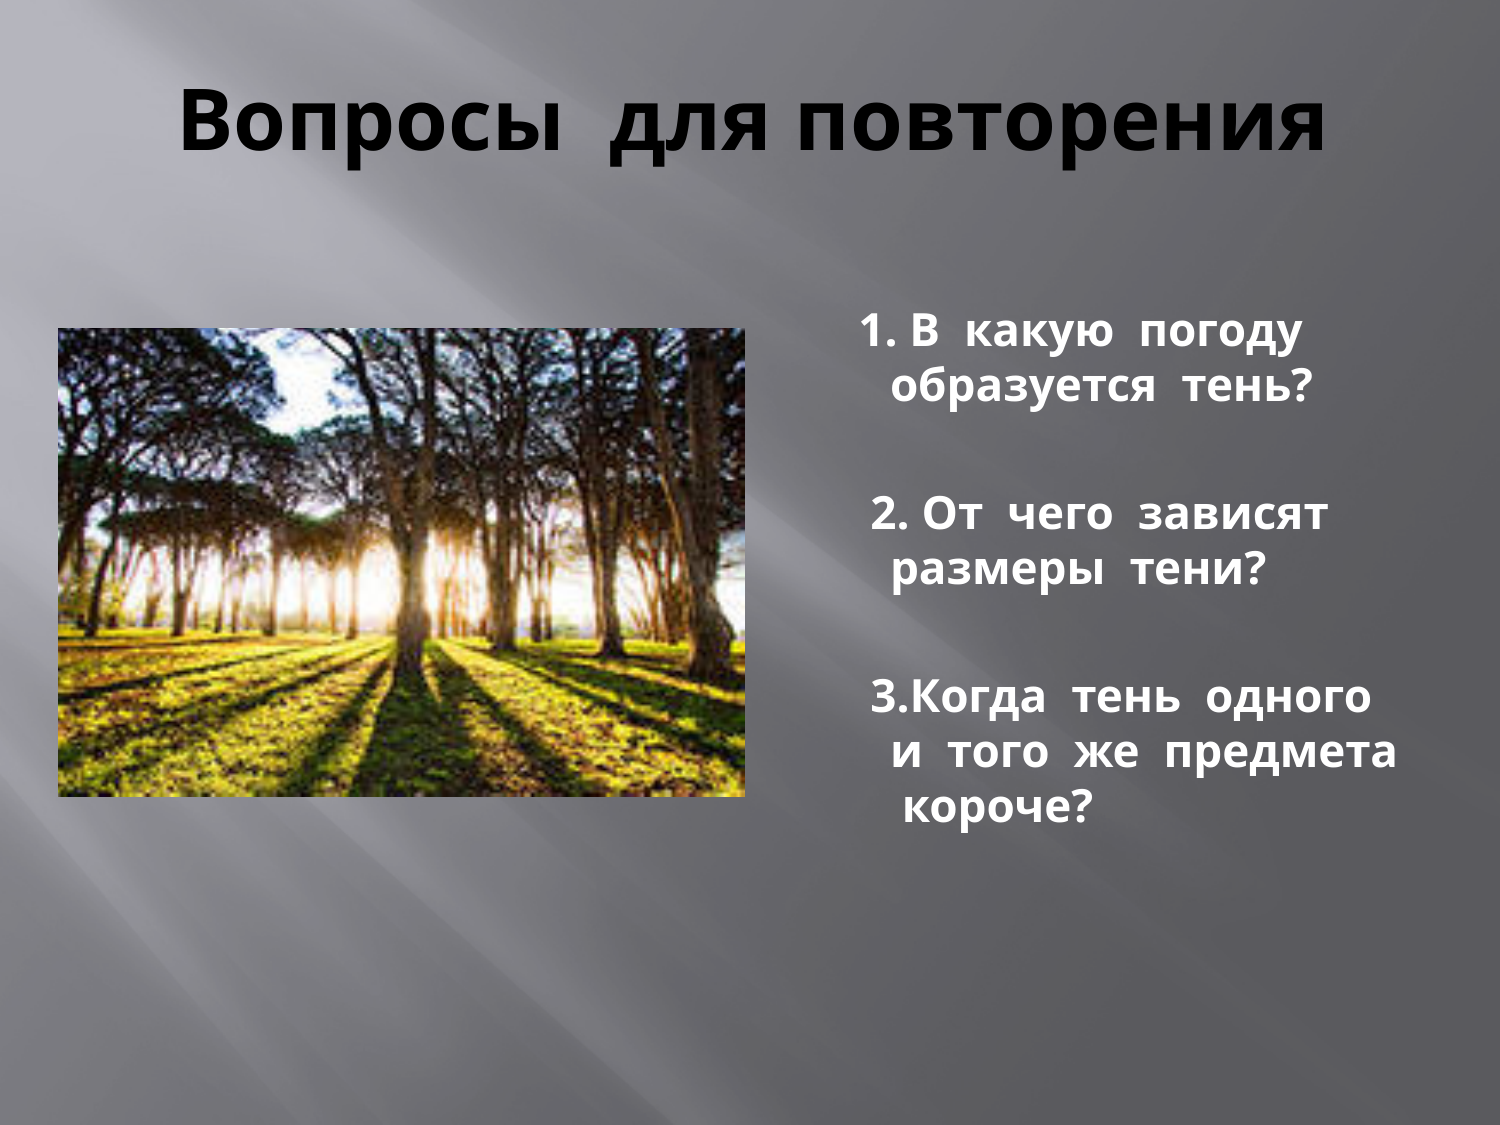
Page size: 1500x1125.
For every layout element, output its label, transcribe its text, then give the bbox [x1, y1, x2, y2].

picture [58, 327, 745, 798]
title Вопросы для повторения [82, 0, 1425, 233]
list 1. В какую погоду образуется тень? 2. От чего зависят размеры тени? 3.Когда тень одного и того же предмета короче? [785, 292, 1425, 1090]
